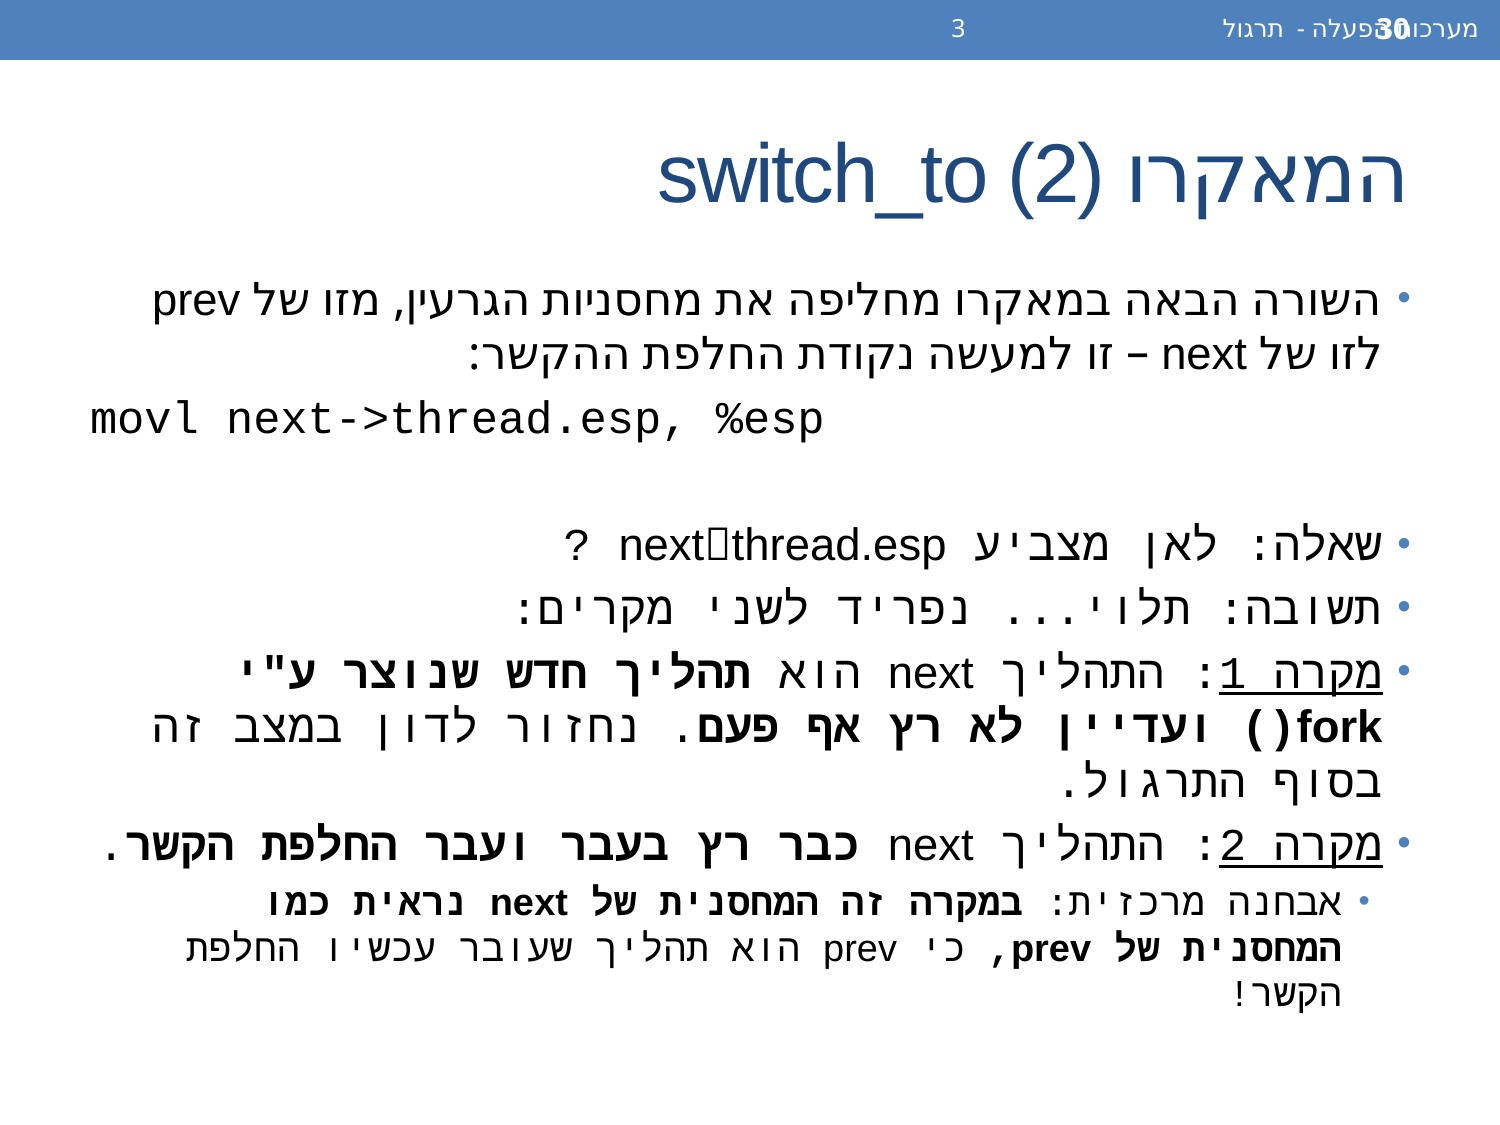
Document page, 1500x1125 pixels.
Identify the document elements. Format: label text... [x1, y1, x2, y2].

list השורה הבאה במאקרו מחליפה את מחסניות הגרעין, מזו של prev לזו של next – זו למעשה נקודת החלפת ההקשר: movl next->thread.esp, %esp שאלה: לאן מצביע nextthread.esp ? תשובה: תלוי... נפריד לשני מקרים: מקרה 1: התהליך next הוא תהליך חדש שנוצר ע"י fork() ועדיין לא רץ אף פעם. נחזור לדון במצב זה בסוף התרגול. מקרה 2: התהליך next כבר רץ בעבר ועבר החלפת הקשר. אבחנה מרכזית: במקרה זה המחסנית של next נראית כמו המחסנית של prev, כי prev הוא תהליך שעובר עכשיו החלפת הקשר! [75, 262, 1425, 1063]
title המאקרו switch_to (2) [75, 87, 1425, 250]
slide_number 30 [1250, 3, 1425, 57]
footer מערכות הפעלה - תרגול 3 [562, 3, 1238, 57]
